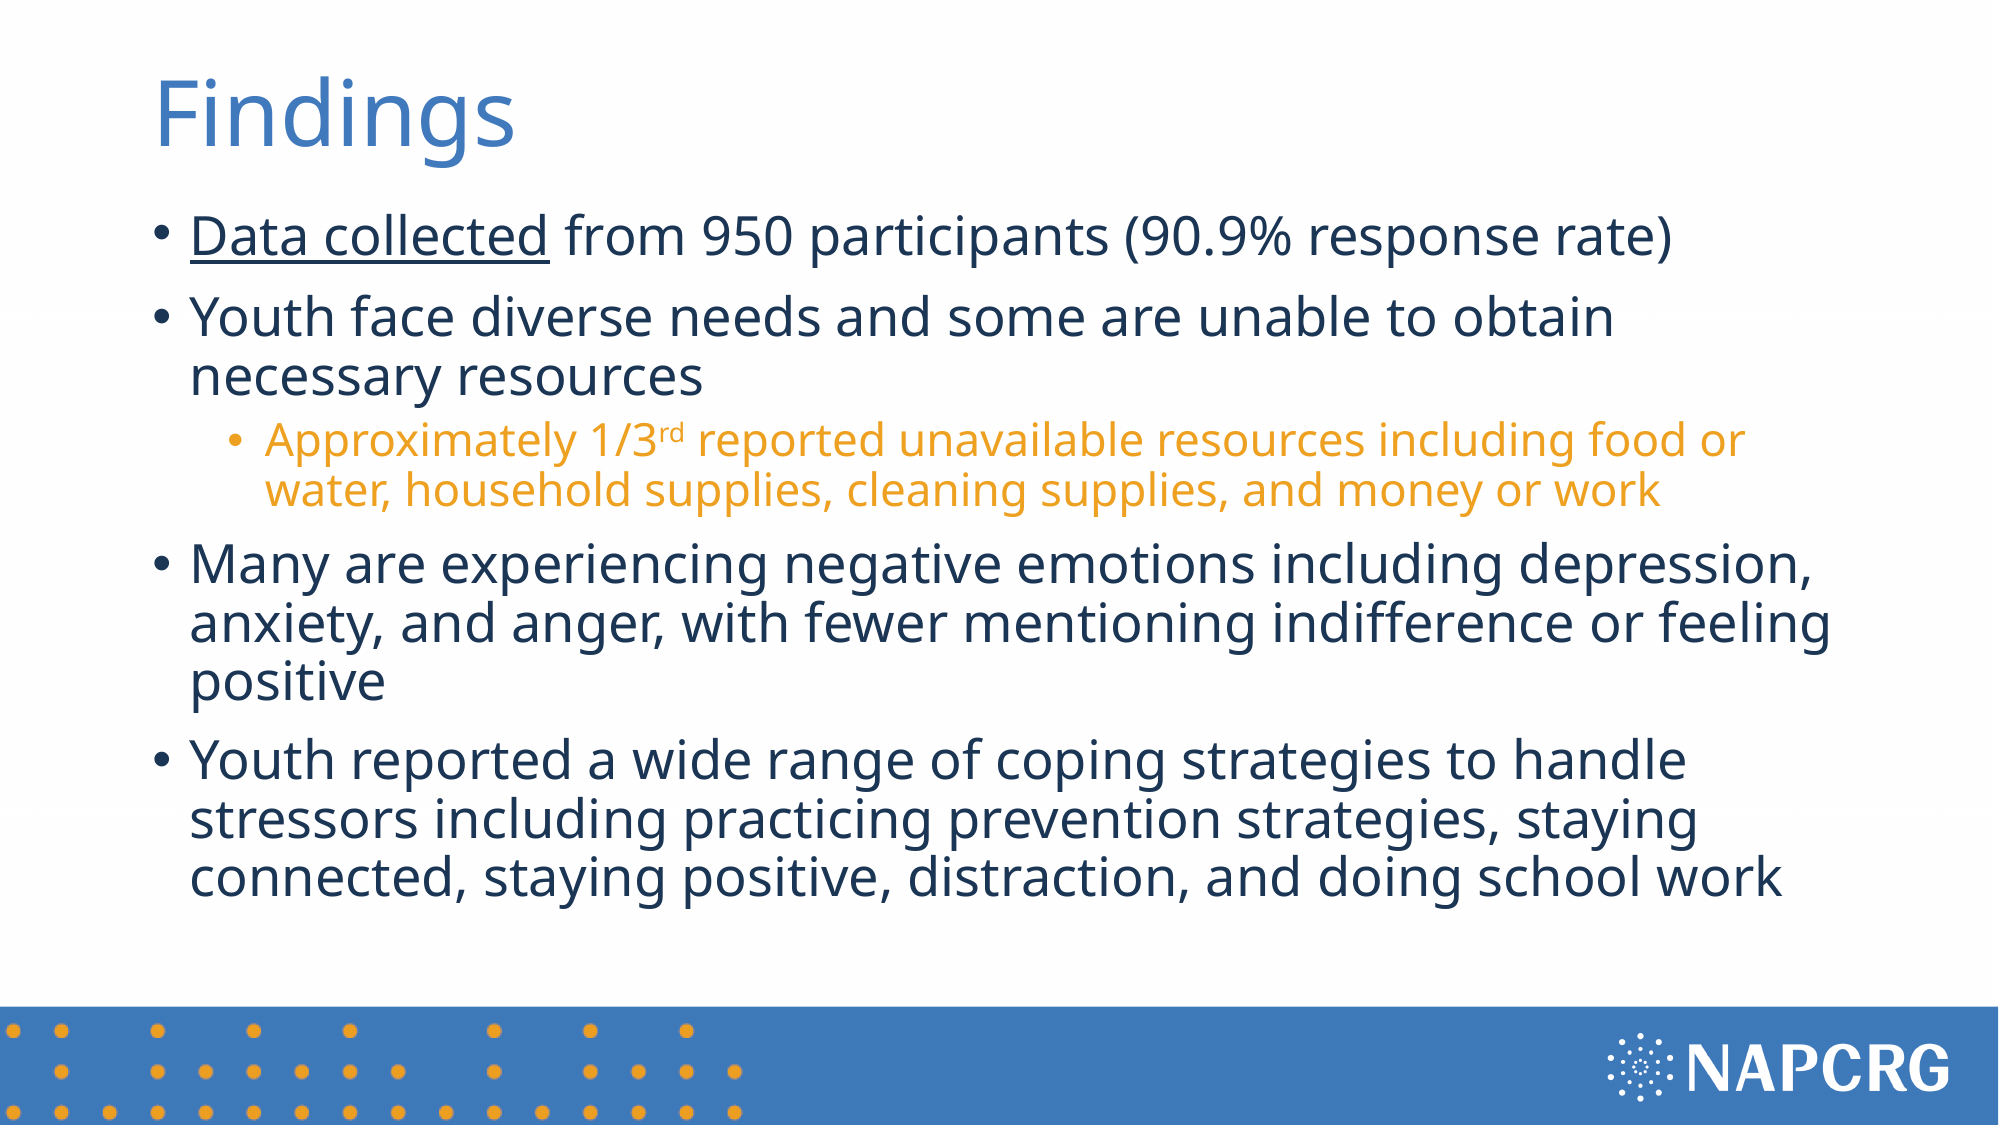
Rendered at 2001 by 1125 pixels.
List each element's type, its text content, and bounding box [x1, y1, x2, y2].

picture [0, 1, 1999, 1125]
title Findings [137, 59, 1863, 195]
list Data collected from 950 participants (90.9% response rate) Youth face diverse needs and some are unable to obtain necessary resources Approximately 1/3rd reported unavailable resources including food or water, household supplies, cleaning supplies, and money or work Many are experiencing negative emotions including depression, anxiety, and anger, with fewer mentioning indifference or feeling positive Youth reported a wide range of coping strategies to handle stressors including practicing prevention strategies, staying connected, staying positive, distraction, and doing school work [137, 195, 1863, 1014]
